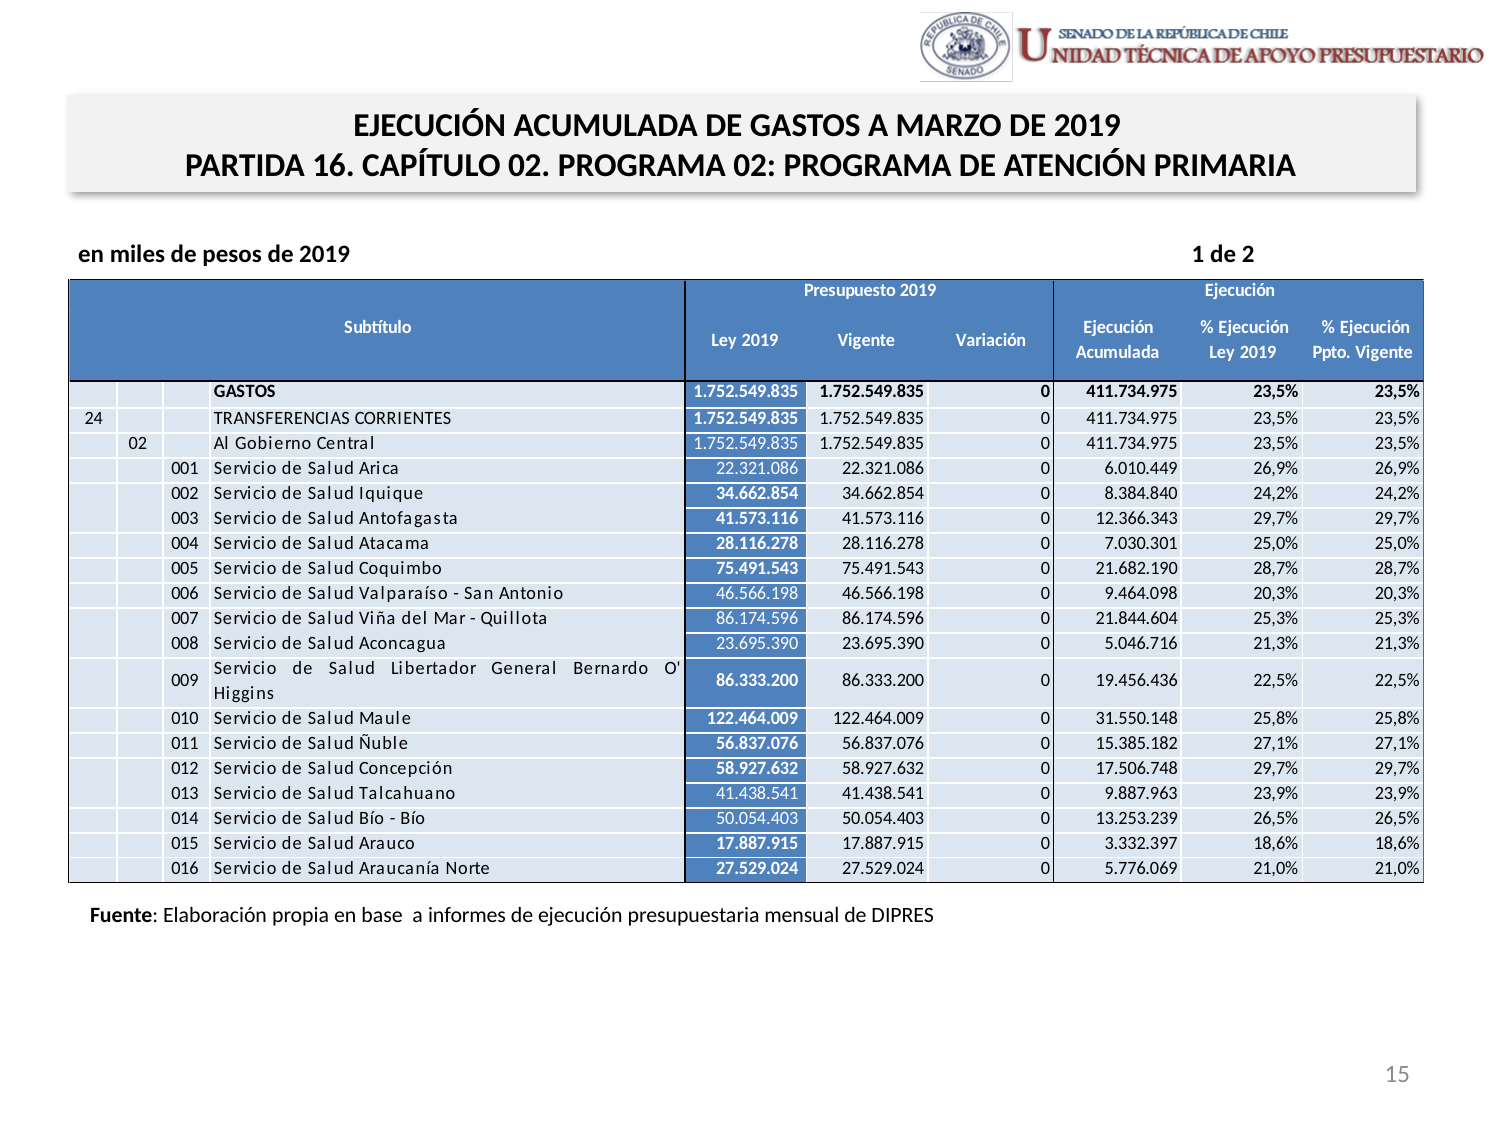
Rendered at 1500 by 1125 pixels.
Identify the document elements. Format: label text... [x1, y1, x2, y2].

slide_number 15 [1074, 1042, 1425, 1103]
text_box en miles de pesos de 2019 1 de 2 [63, 229, 1414, 268]
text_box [67, 278, 1426, 884]
picture [920, 1, 1499, 115]
text_box EJECUCIÓN ACUMULADA DE GASTOS A MARZO DE 2019 PARTIDA 16. CAPÍTULO 02. PROGRAMA 02: PROGRAMA DE ATENCIÓN PRIMARIA [67, 95, 1415, 192]
text_box Fuente: Elaboración propia en base a informes de ejecución presupuestaria mensual de DIPRES [75, 893, 1436, 954]
